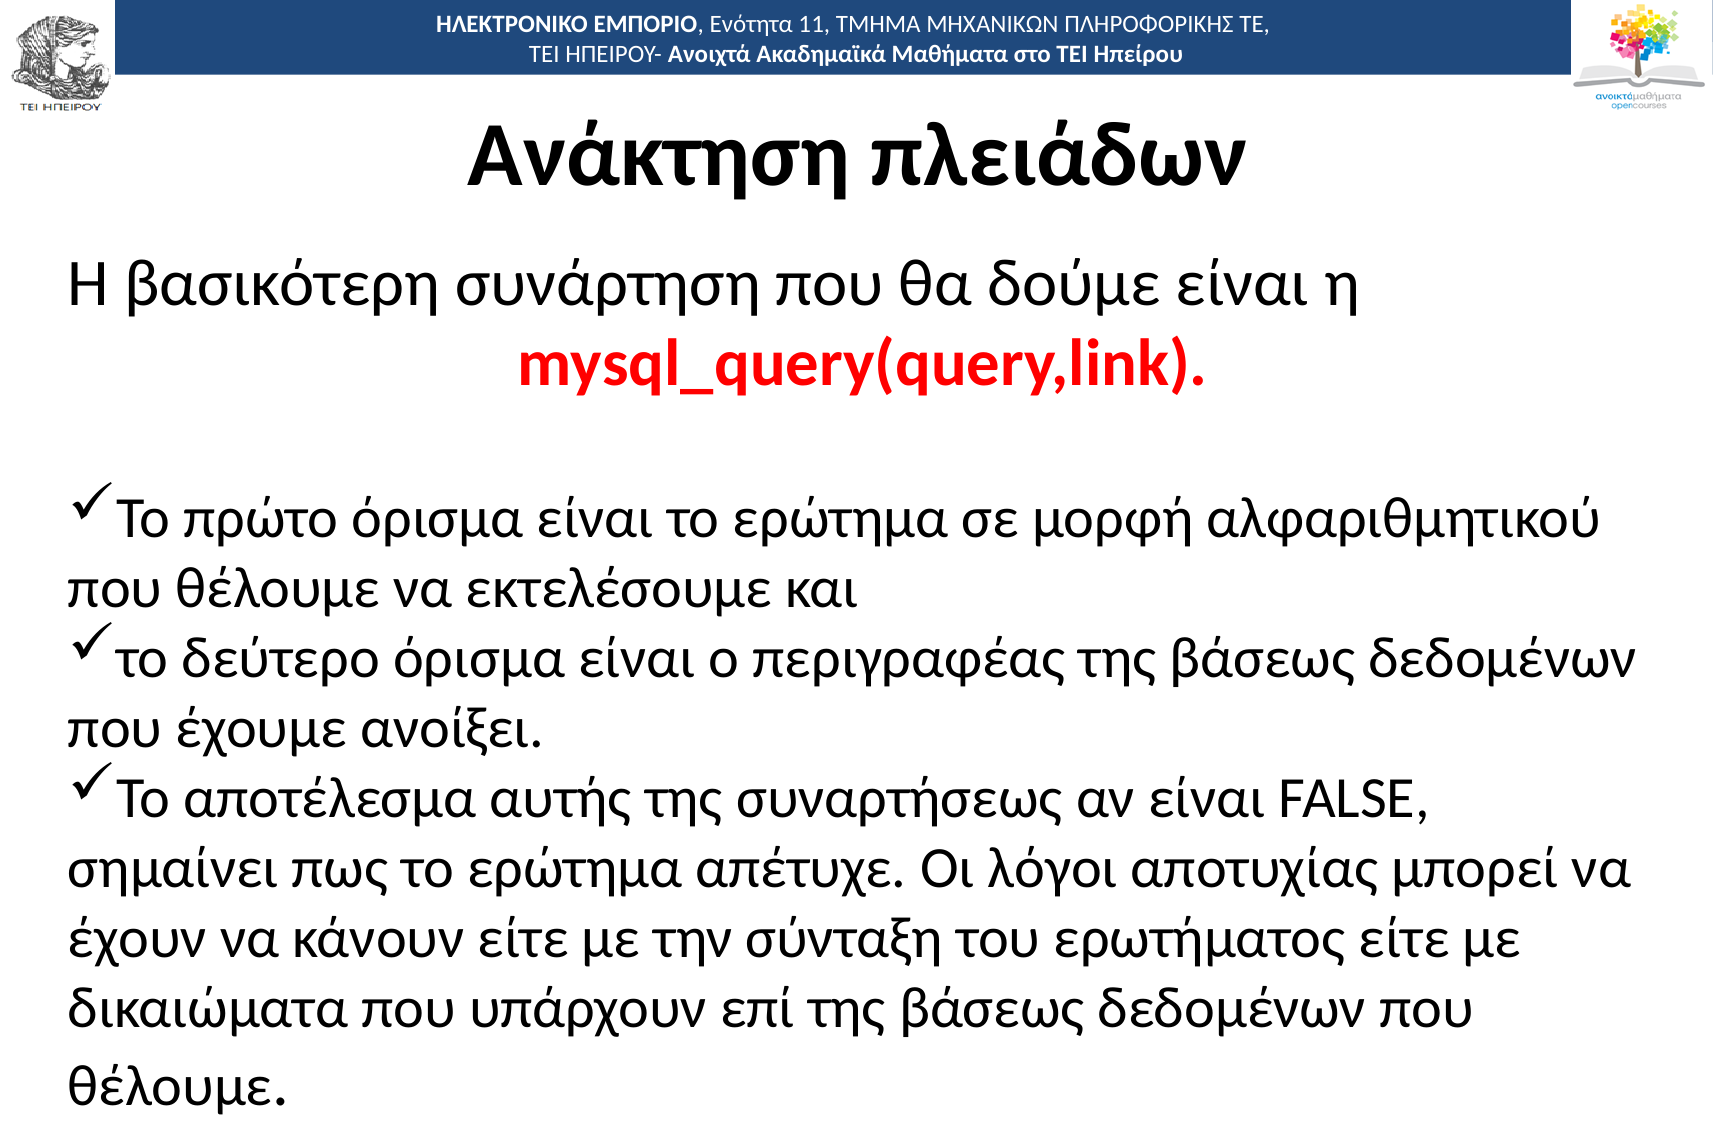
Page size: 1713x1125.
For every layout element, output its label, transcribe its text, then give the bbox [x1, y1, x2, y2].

text_box Η βασικότερη συνάρτηση που θα δούμε είναι η mysql_query(query,link). Το πρώτο όρισμα είναι το ερώτημα σε μορφή αλφαριθμητικού που θέλουμε να εκτελέσουμε και το δεύτερο όρισμα είναι ο περιγραφέας της βάσεως δεδομένων που έχουμε ανοίξει. Το αποτέλεσμα αυτής της συναρτήσεως αν είναι FALSE, σημαίνει πως το ερώτημα απέτυχε. Οι λόγοι αποτυχίας μπορεί να έχουν να κάνουν είτε με την σύνταξη του ερωτήματος είτε με δικαιώματα που υπάρχουν επί της βάσεως δεδομένων που θέλουμε. [53, 231, 1660, 1125]
picture [0, 0, 115, 114]
text_box ΗΛΕΚΤΡΟΝΙΚΟ ΕΜΠΟΡΙΟ, Ενότητα 11, ΤΜΗΜΑ ΜΗΧΑΝΙΚΩΝ ΠΛΗΡΟΦΟΡΙΚΗΣ ΤΕ, ΤΕΙ ΗΠΕΙΡΟΥ- Ανοιχτά Ακαδημαϊκά Μαθήματα στο ΤΕΙ Ηπείρου [116, 0, 1568, 75]
title Ανάκτηση πλειάδων [87, 75, 1629, 231]
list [1570, 0, 1713, 114]
